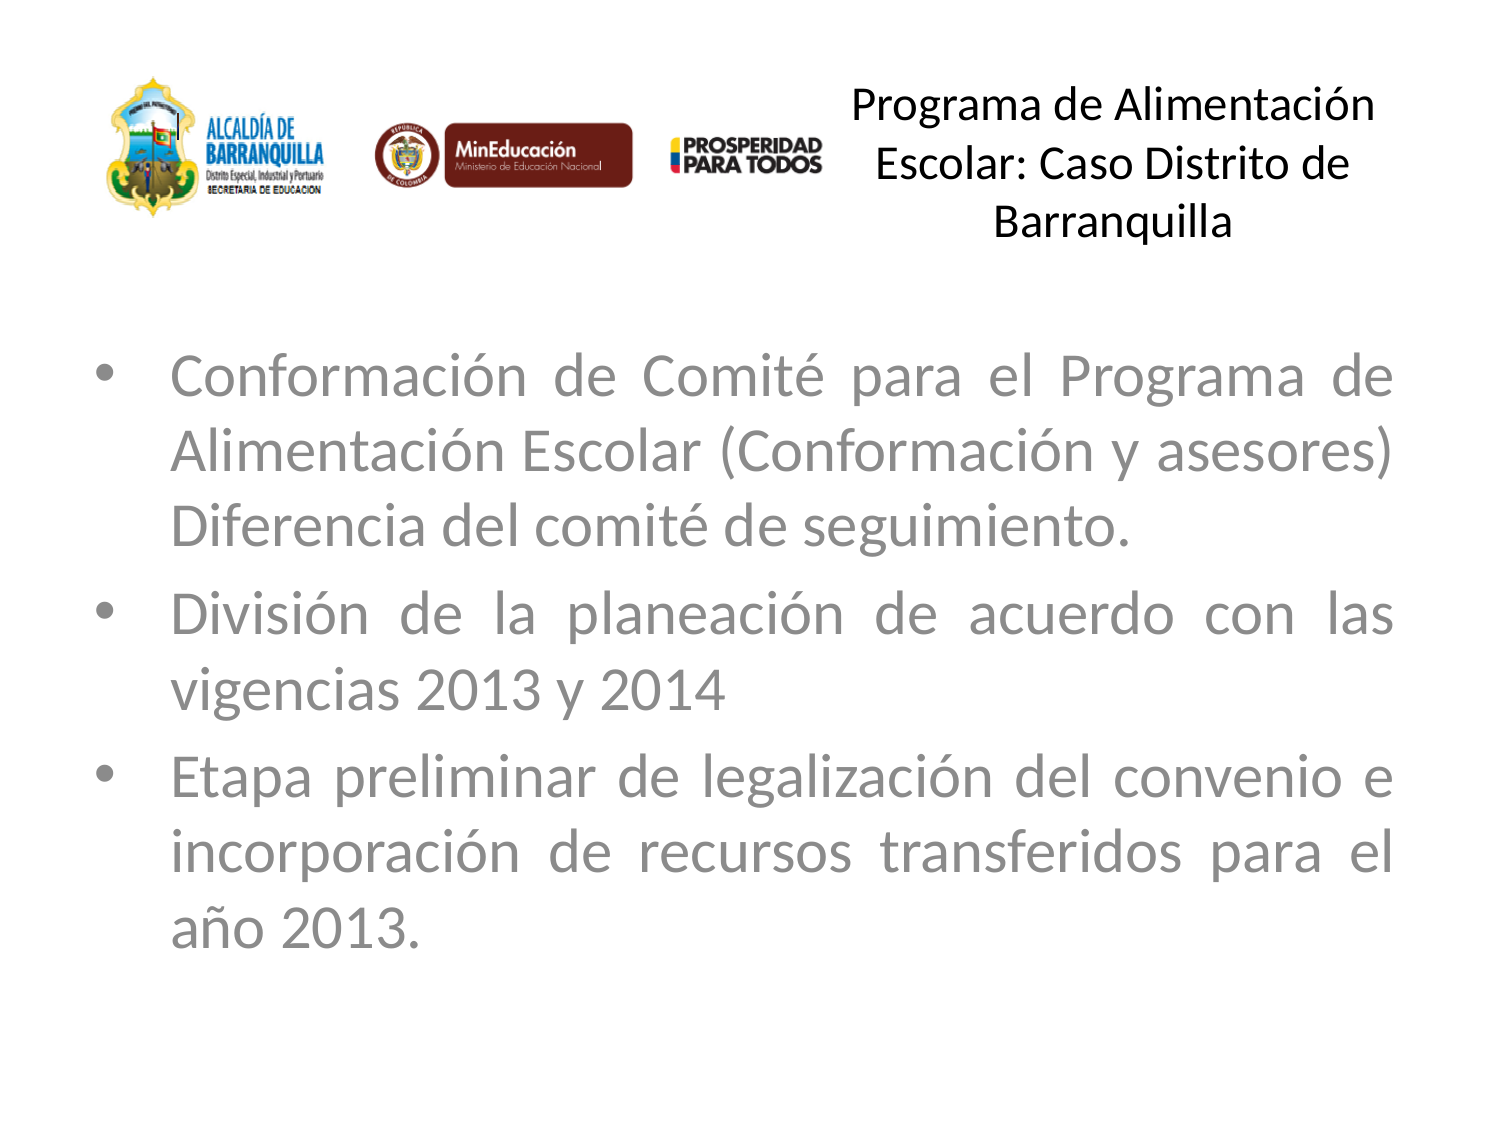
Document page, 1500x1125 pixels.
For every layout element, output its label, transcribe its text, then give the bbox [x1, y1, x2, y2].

subtitle Conformación de Comité para el Programa de Alimentación Escolar (Conformación y asesores) Diferencia del comité de seguimiento. División de la planeación de acuerdo con las vigencias 2013 y 2014 Etapa preliminar de legalización del convenio e incorporación de recursos transferidos para el año 2013. [78, 326, 1412, 1000]
picture [371, 84, 836, 221]
title Programa de Alimentación Escolar: Caso Distrito de Barranquilla [785, 64, 1442, 256]
picture [88, 59, 336, 219]
